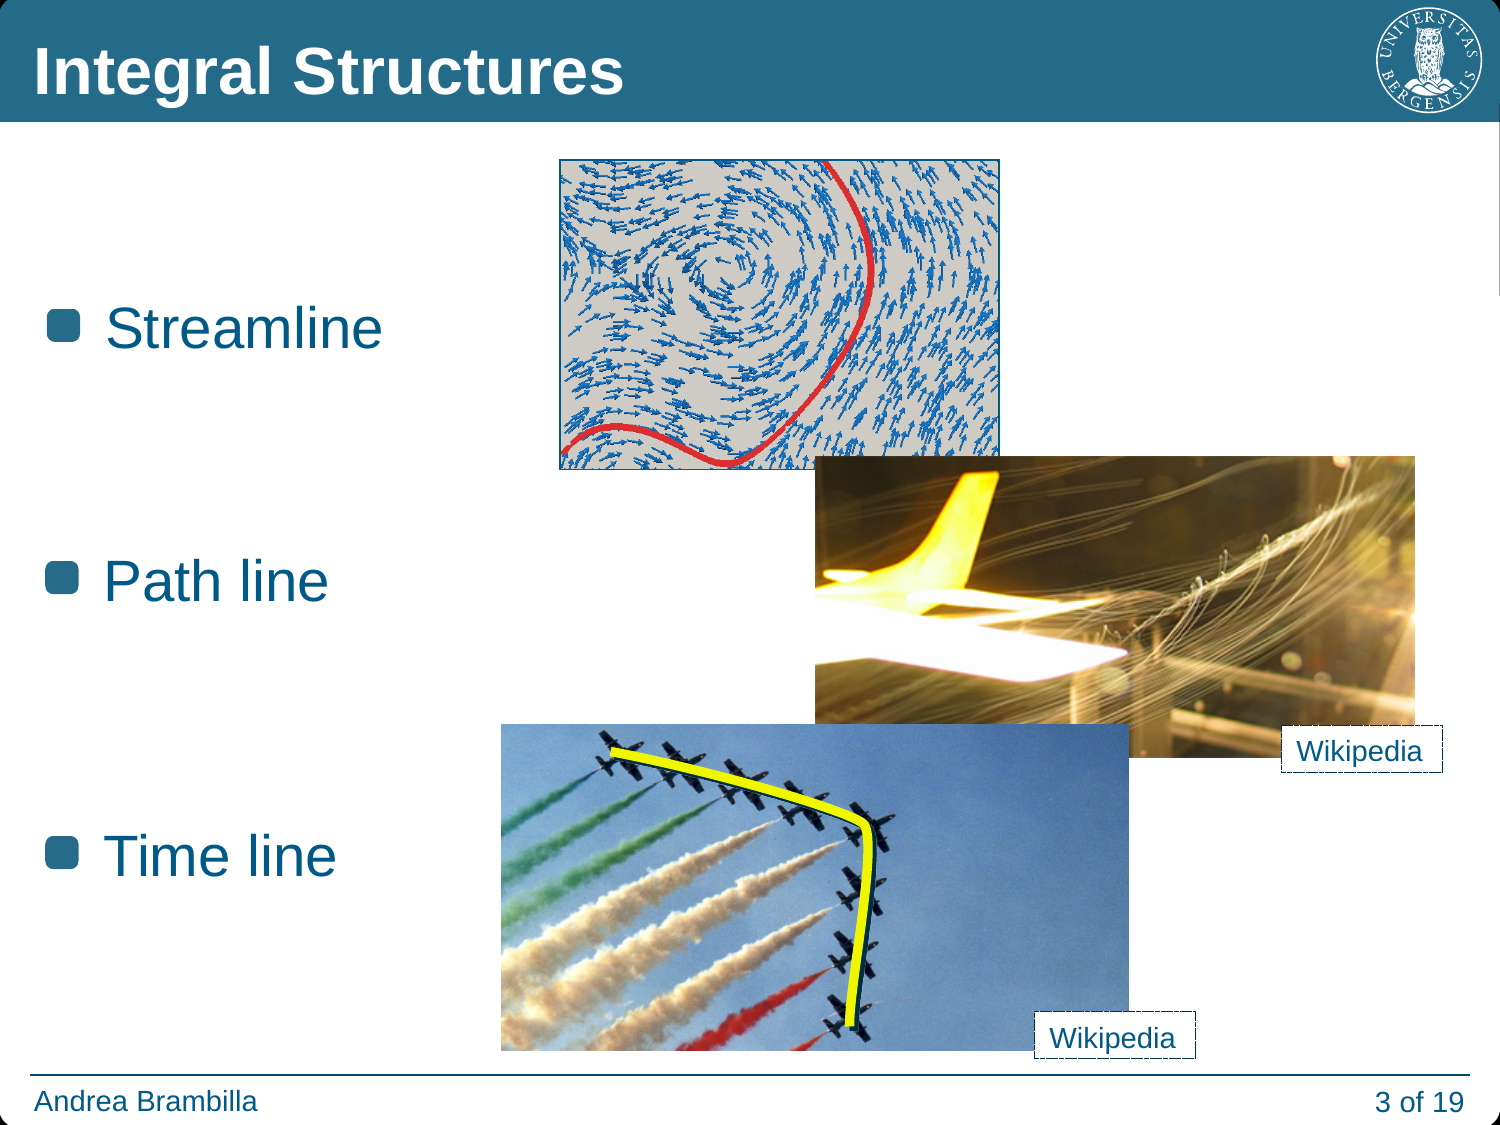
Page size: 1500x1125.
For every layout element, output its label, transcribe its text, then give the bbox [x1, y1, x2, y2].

picture [1307, 749, 1313, 759]
footer Andrea Brambilla [19, 1075, 1282, 1125]
list Streamline [31, 293, 539, 382]
text_box Path line [29, 545, 537, 634]
text_box Time line [29, 820, 496, 909]
text_box Wikipedia [1129, 1011, 1196, 1059]
picture [1283, 727, 1415, 759]
title Integral Structures [19, 5, 1340, 131]
picture [1357, 748, 1363, 759]
picture [501, 162, 1415, 1051]
slide_number 3 of 19 [1302, 1075, 1480, 1125]
text_box Wikipedia [1281, 725, 1443, 773]
picture [1110, 1035, 1116, 1046]
picture [1036, 1013, 1129, 1051]
picture [1388, 748, 1395, 759]
